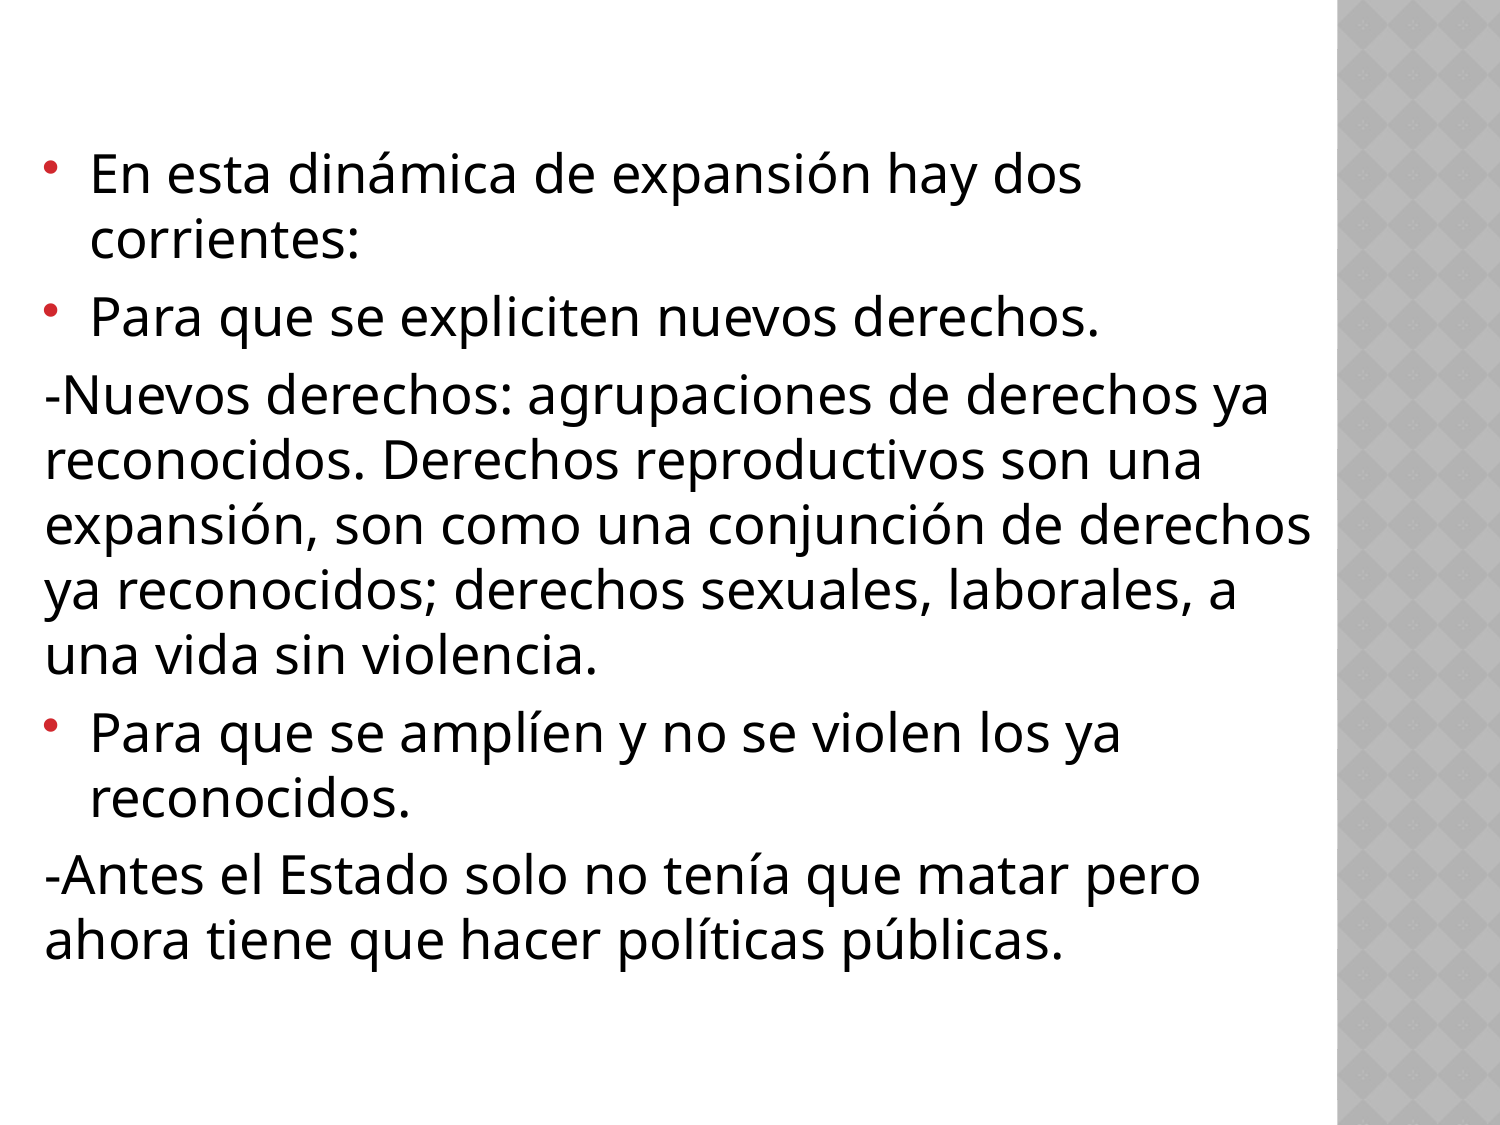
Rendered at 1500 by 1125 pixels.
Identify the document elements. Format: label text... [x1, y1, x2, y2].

list En esta dinámica de expansión hay dos corrientes: Para que se expliciten nuevos derechos. -Nuevos derechos: agrupaciones de derechos ya reconocidos. Derechos reproductivos son una expansión, son como una conjunción de derechos ya reconocidos; derechos sexuales, laborales, a una vida sin violencia. Para que se amplíen y no se violen los ya reconocidos. -Antes el Estado solo no tenía que matar pero ahora tiene que hacer políticas públicas. [29, 54, 1353, 1106]
